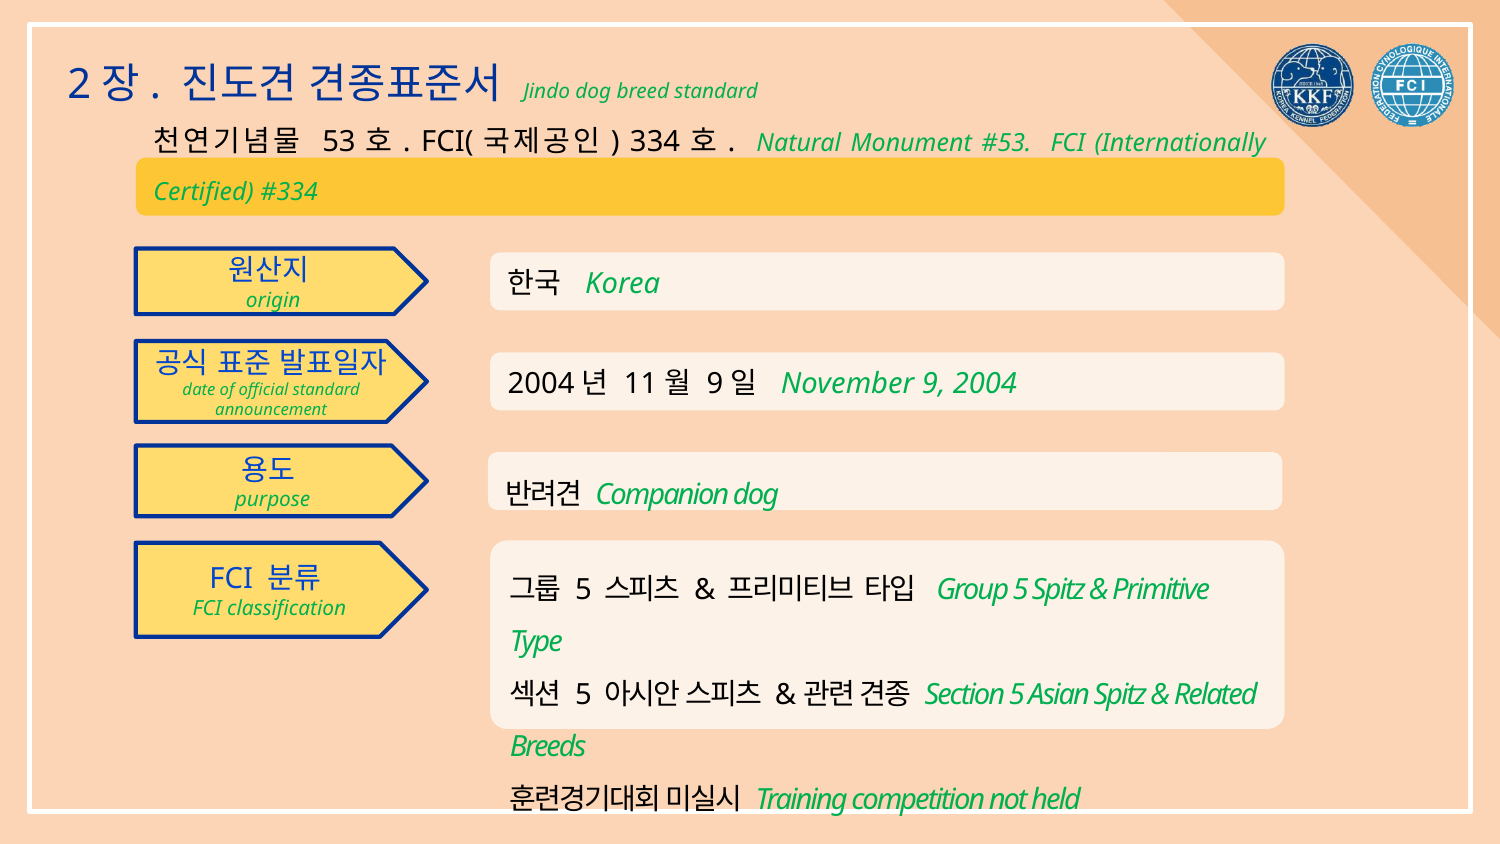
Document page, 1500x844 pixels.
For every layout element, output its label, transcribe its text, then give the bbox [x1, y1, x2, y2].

text_box 2004년 11월 9일 November 9, 2004 [488, 350, 1287, 413]
text_box 그룹 5 스피츠 & 프리미티브 타입 Group 5 Spitz & Primitive Type 섹션 5 아시안 스피츠 &관련 견종 Section 5 Asian Spitz & Related Breeds 훈련경기대회 미실시 Training competition not held [488, 538, 1287, 732]
text_box 원산지 origin [133, 246, 429, 317]
picture [1270, 43, 1354, 127]
picture [1370, 43, 1454, 127]
text_box 한국 Korea [488, 250, 1287, 313]
text_box FCI 분류 FCI classification [133, 540, 429, 639]
text_box 천연기념물 53호. FCI(국제공인) 334호. Natural Monument #53. FCI (Internationally Certified) #334 [133, 155, 1287, 218]
text_box 2장. 진도견 견종표준서 Jindo dog breed standard [52, 49, 773, 114]
text_box 반려견 Companion dog [485, 449, 1285, 513]
text_box 용도 purpose [133, 443, 430, 519]
text_box 공식 표준 발표일자 date of official standard announcement [133, 338, 430, 424]
